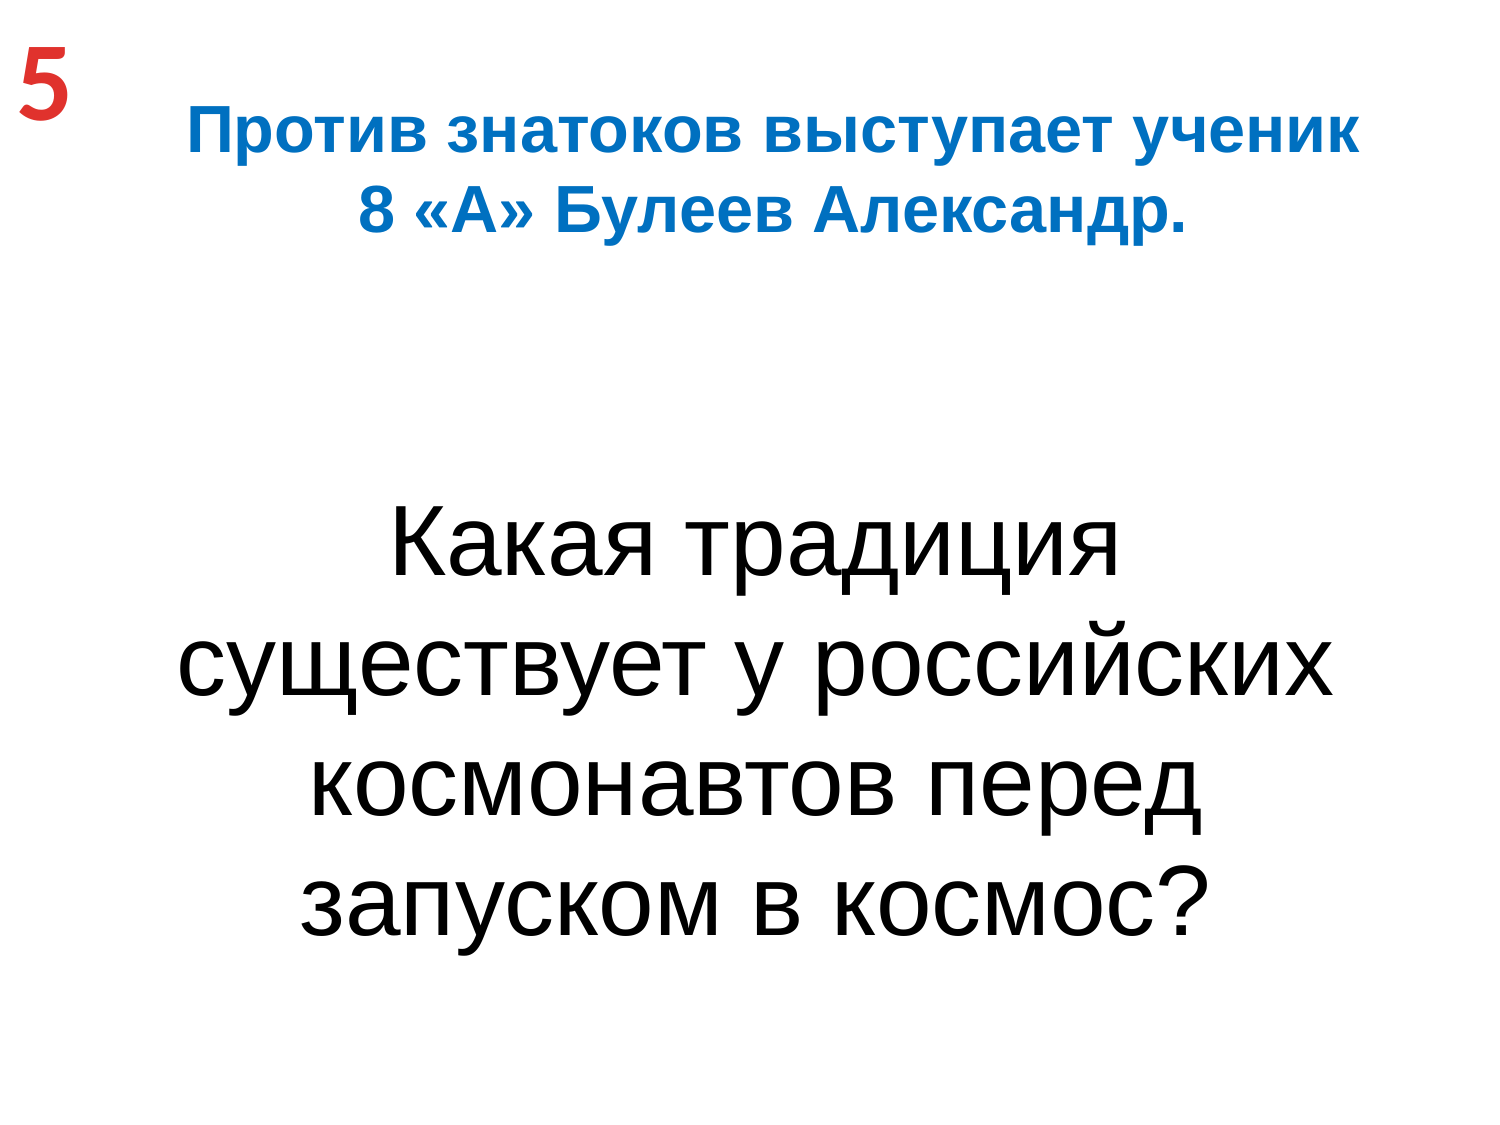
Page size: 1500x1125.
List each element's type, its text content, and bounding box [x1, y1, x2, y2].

text_box 5 [0, 0, 88, 150]
text_box Против знатоков выступает ученик 8 «А» Булеев Александр. [147, 78, 1400, 253]
text_box Какая традиция существует у российских космонавтов перед запуском в космос? [147, 467, 1365, 963]
